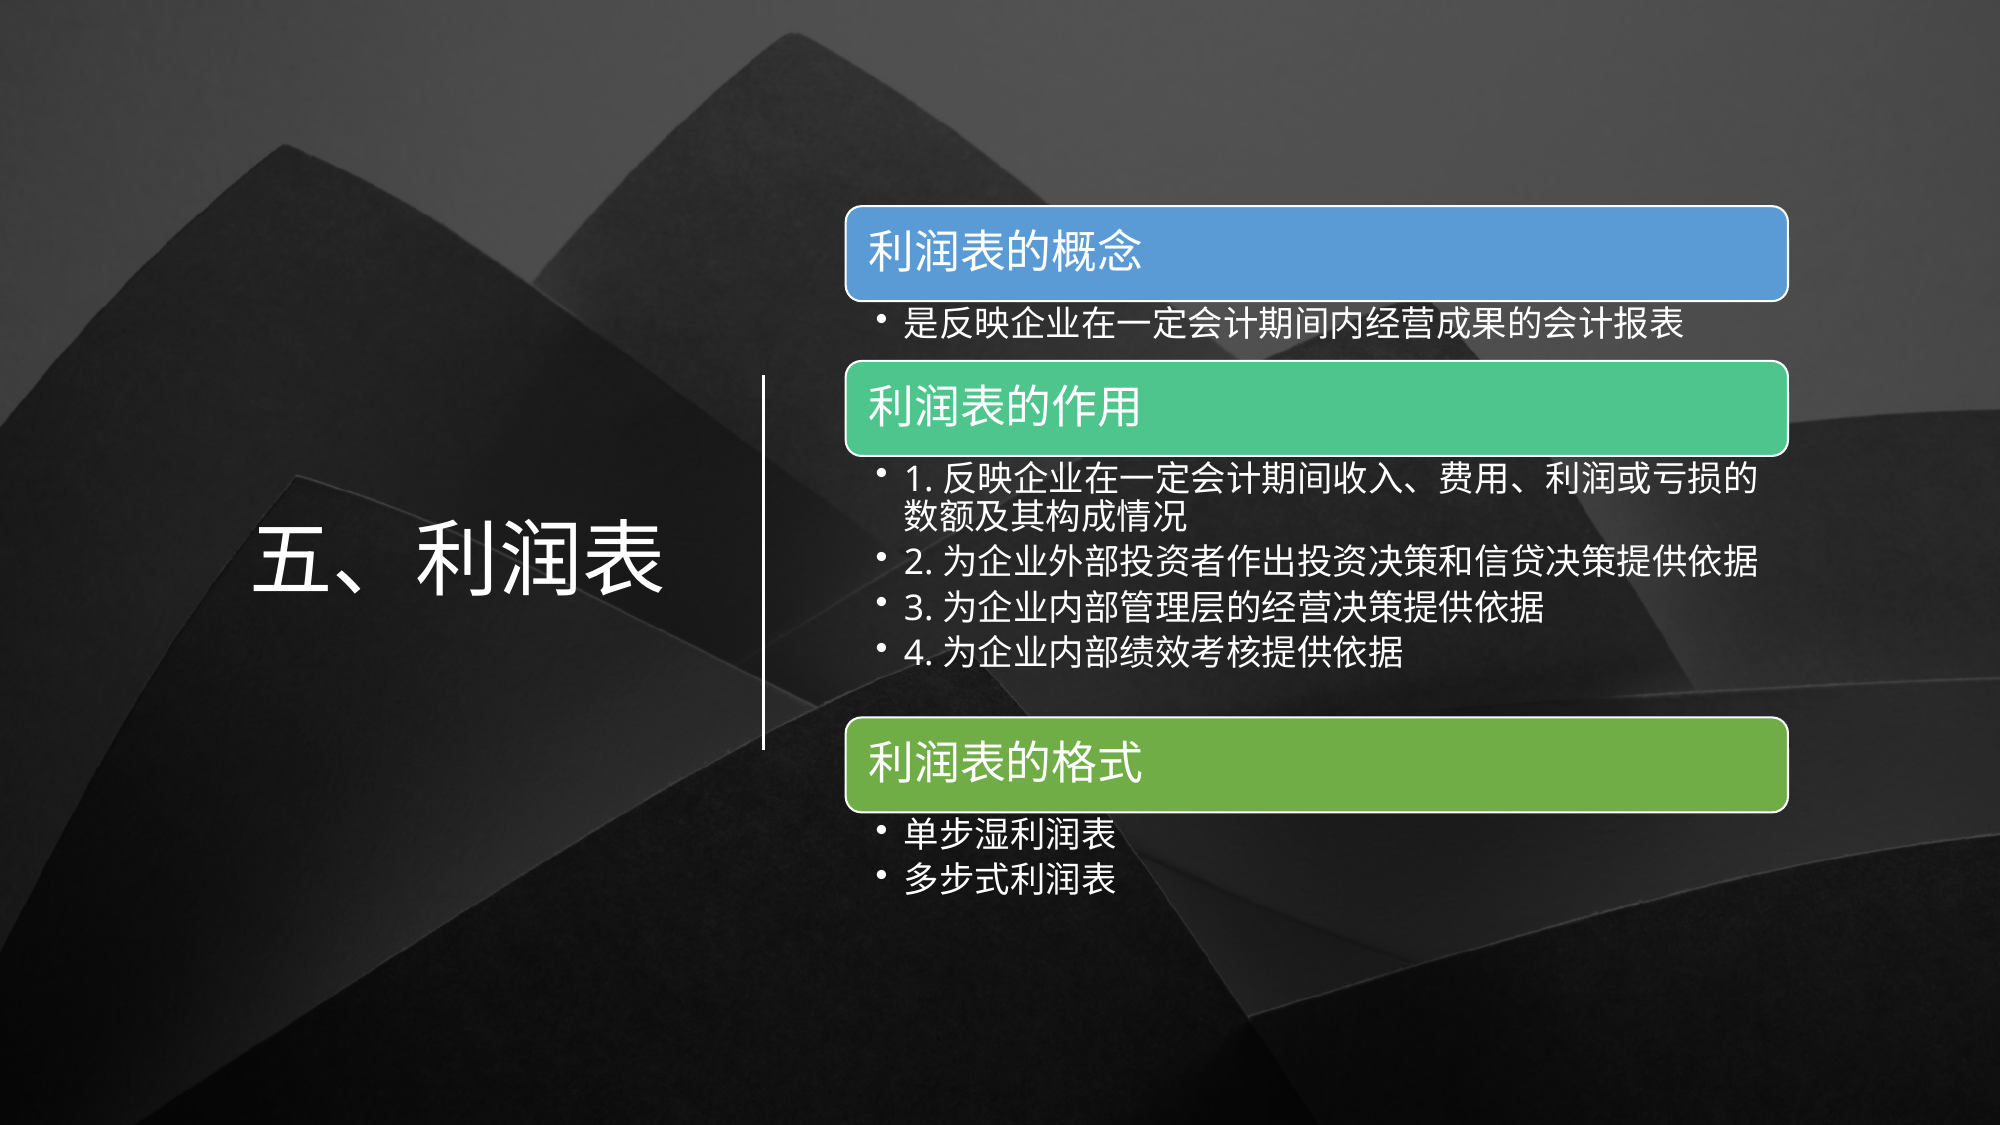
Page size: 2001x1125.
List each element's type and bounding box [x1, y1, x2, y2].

list [845, 174, 1788, 951]
picture [0, 0, 2000, 1125]
